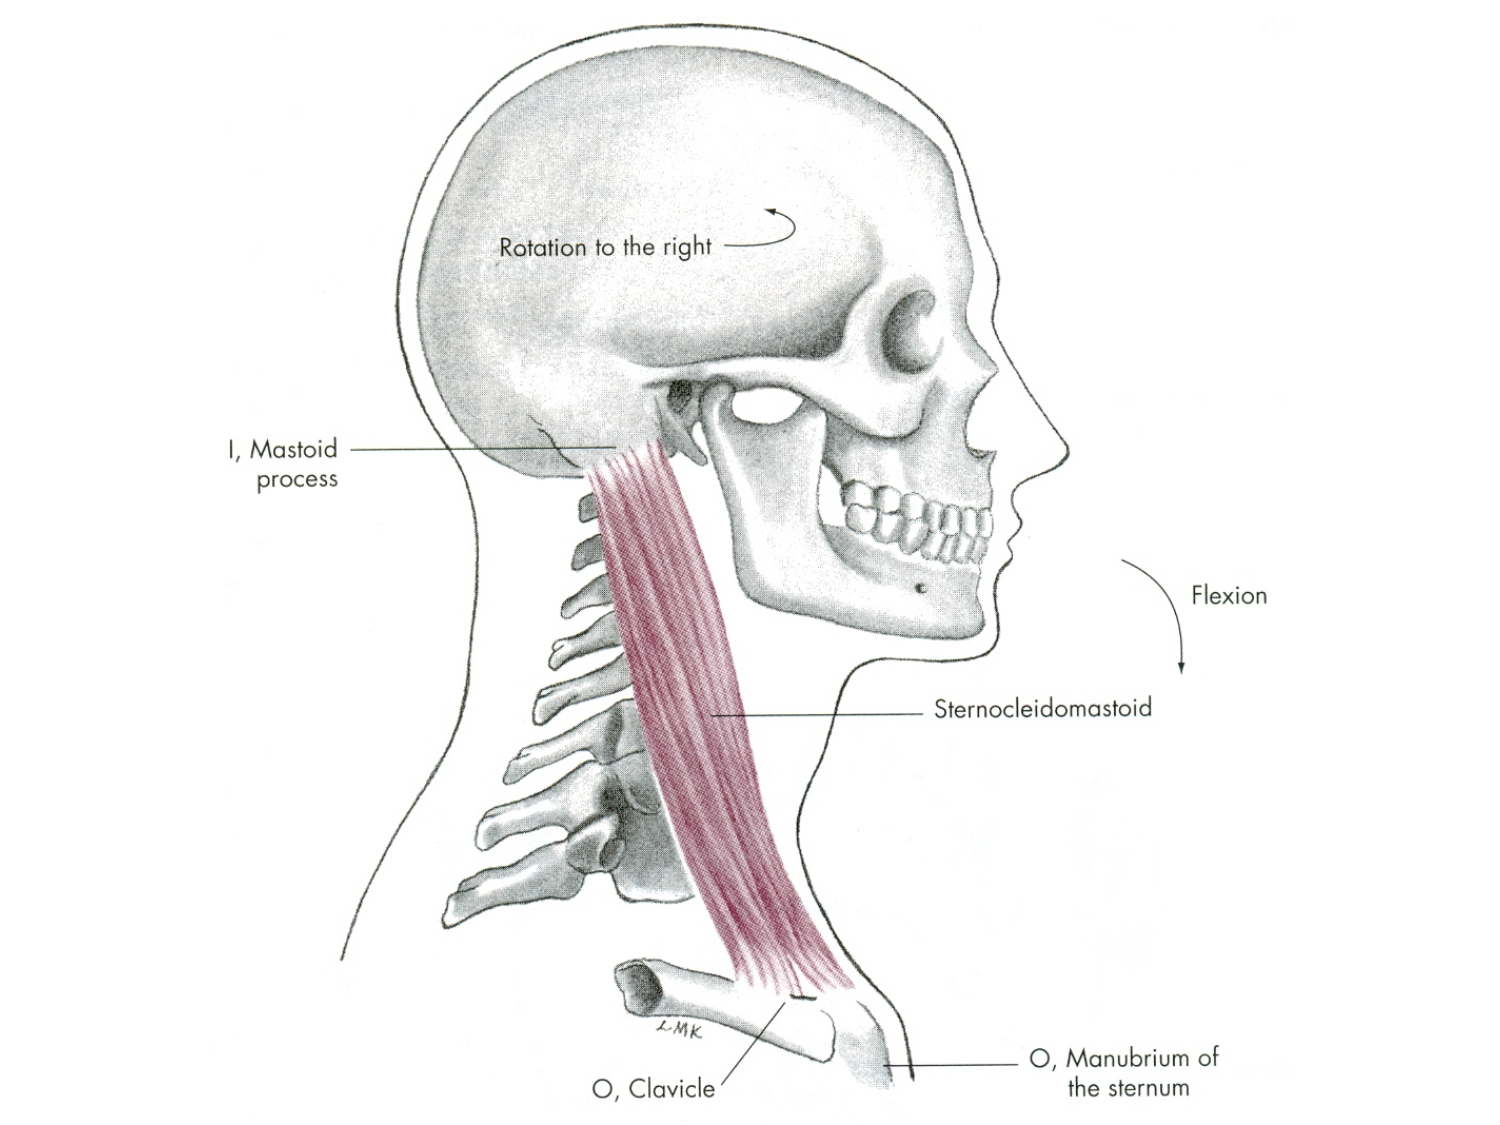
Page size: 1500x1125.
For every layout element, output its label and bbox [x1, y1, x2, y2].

picture [207, 0, 1293, 1125]
